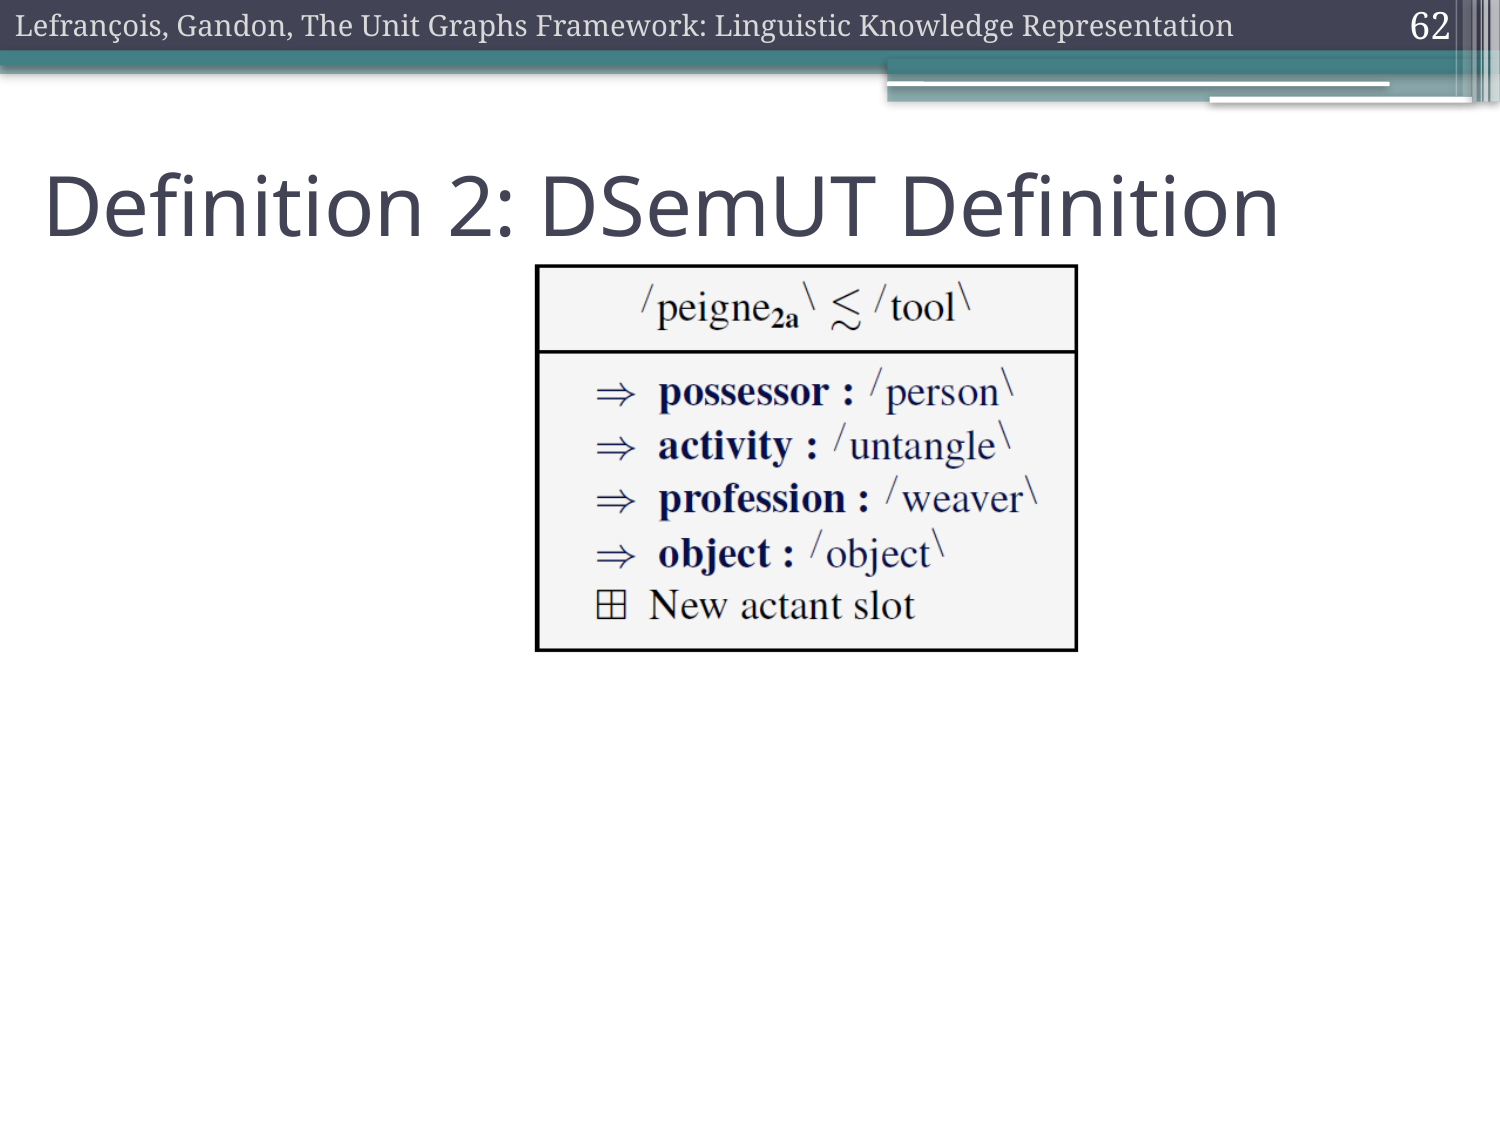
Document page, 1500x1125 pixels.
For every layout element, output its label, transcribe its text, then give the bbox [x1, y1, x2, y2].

text_box Lefrançois, Gandon, The Unit Graphs Framework: Linguistic Knowledge Representation [0, 0, 1500, 50]
picture [454, 255, 1200, 665]
slide_number 62 [1341, 50, 1466, 61]
text_box Definition 2: DSemUT Definition [27, 114, 1378, 291]
